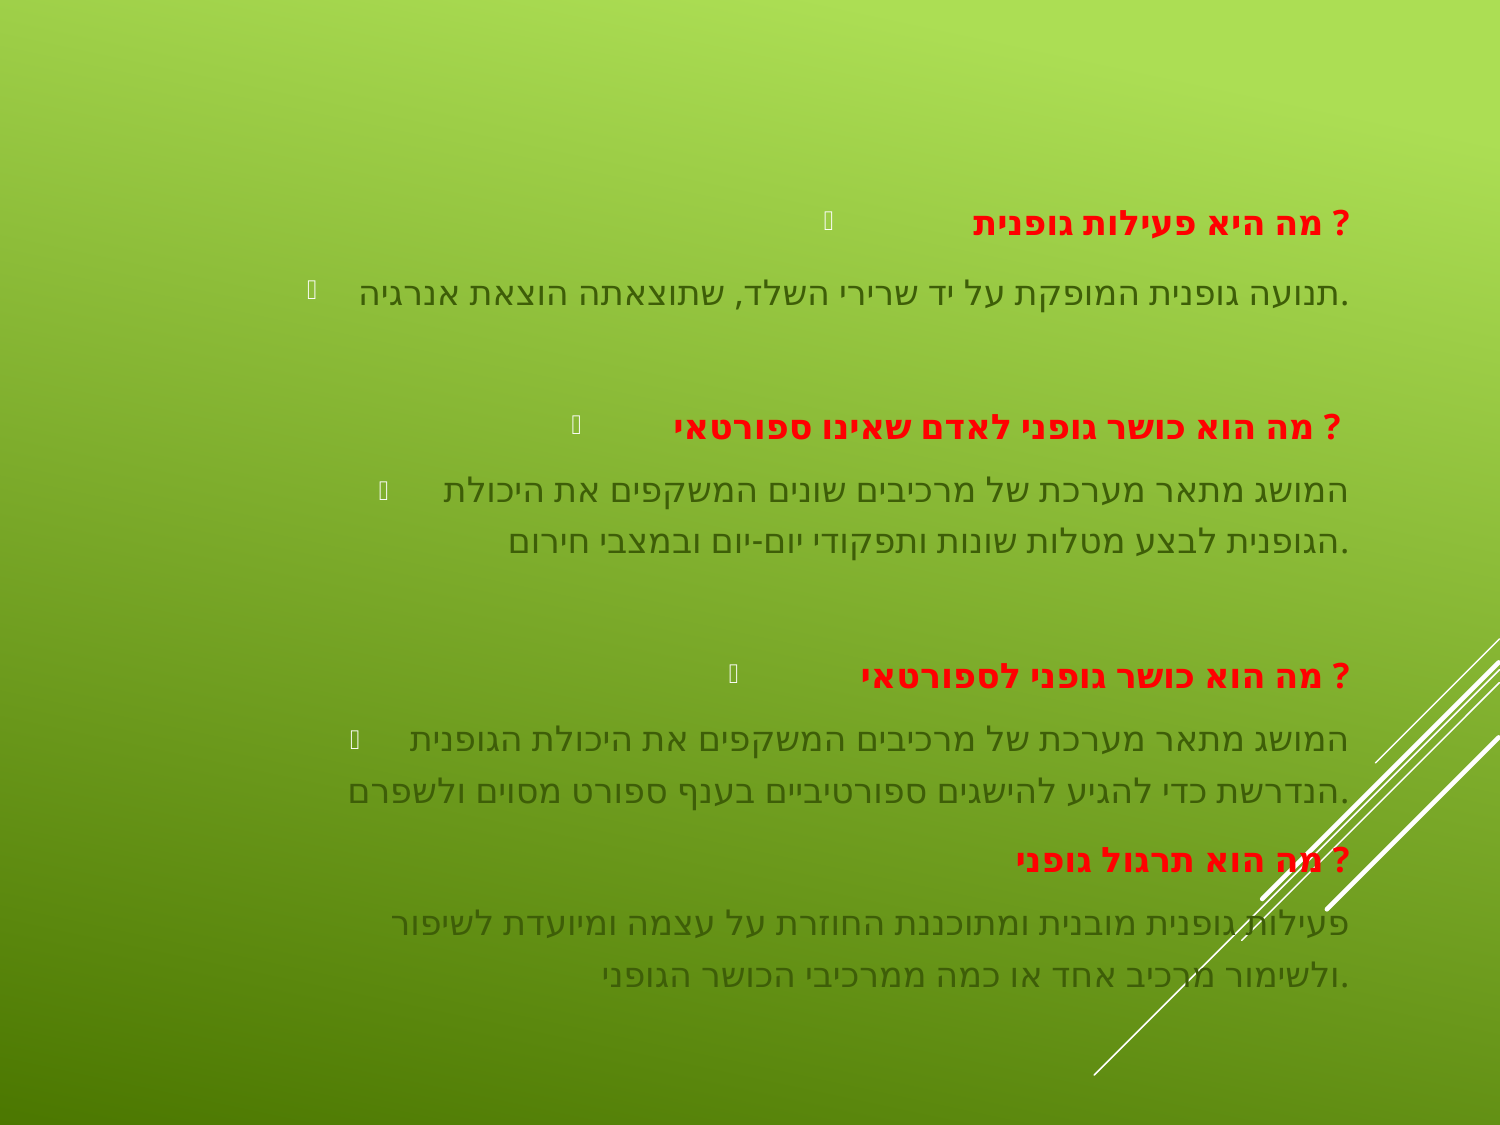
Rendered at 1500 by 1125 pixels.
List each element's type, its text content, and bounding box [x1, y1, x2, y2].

list מה היא פעילות גופנית ? תנועה גופנית המופקת על יד שרירי השלד, שתוצאתה הוצאת אנרגיה. מה הוא כושר גופני לאדם שאינו ספורטאי ? המושג מתאר מערכת של מרכיבים שונים המשקפים את היכולת הגופנית לבצע מטלות שונות ותפקודי יום-יום ובמצבי חירום. מה הוא כושר גופני לספורטאי ? המושג מתאר מערכת של מרכיבים המשקפים את היכולת הגופנית הנדרשת כדי להגיע להישגים ספורטיביים בענף ספורט מסוים ולשפרם. מה הוא תרגול גופני ? פעילות גופנית מובנית ומתוכננת החוזרת על עצמה ומיועדת לשיפור ולשימור מרכיב אחד או כמה ממרכיבי הכושר הגופני. [289, 125, 1365, 1094]
